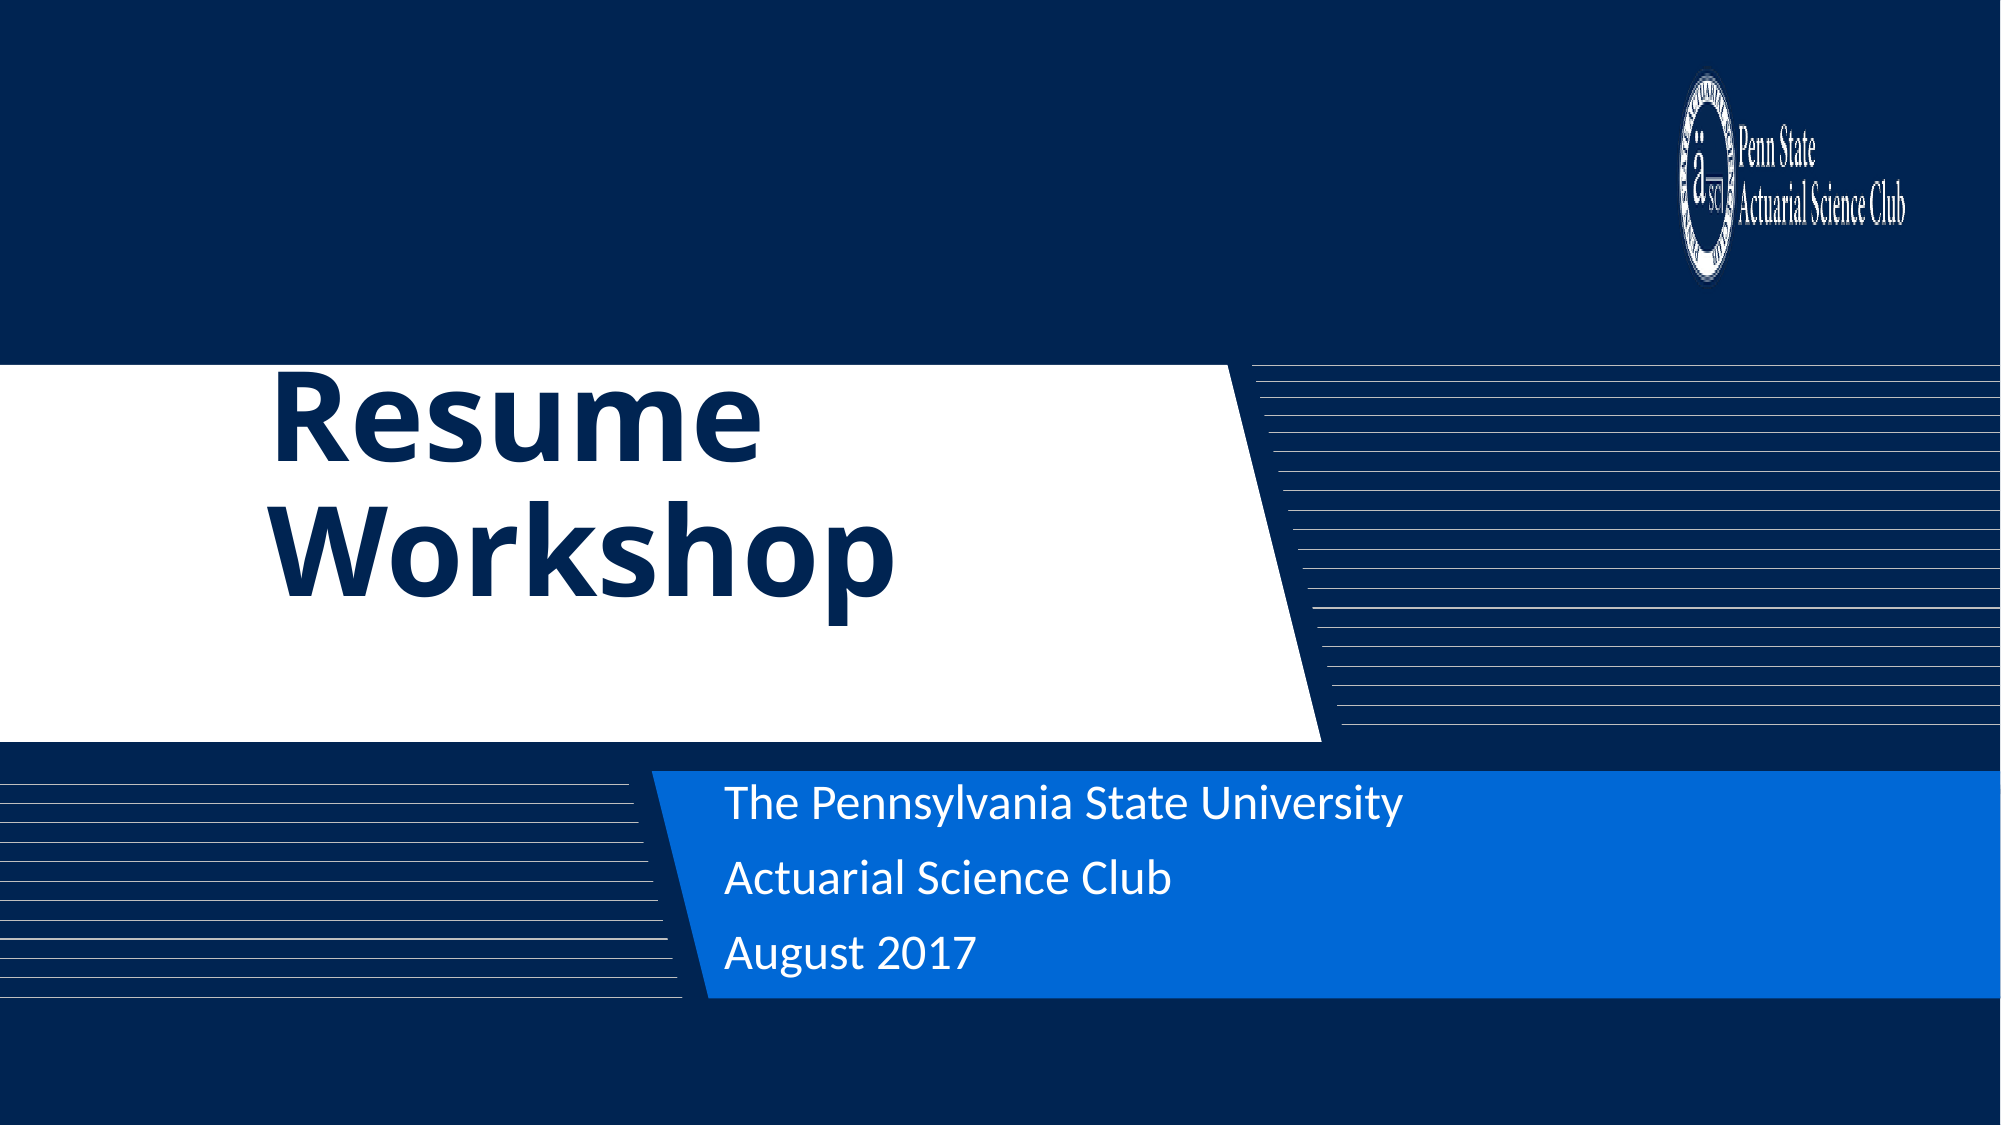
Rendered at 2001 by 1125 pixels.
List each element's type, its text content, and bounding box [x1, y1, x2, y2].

subtitle The Pennsylvania State University Actuarial Science Club August 2017 [709, 769, 2000, 994]
picture [1674, 57, 1907, 297]
title Resume Workshop [252, 476, 1241, 631]
